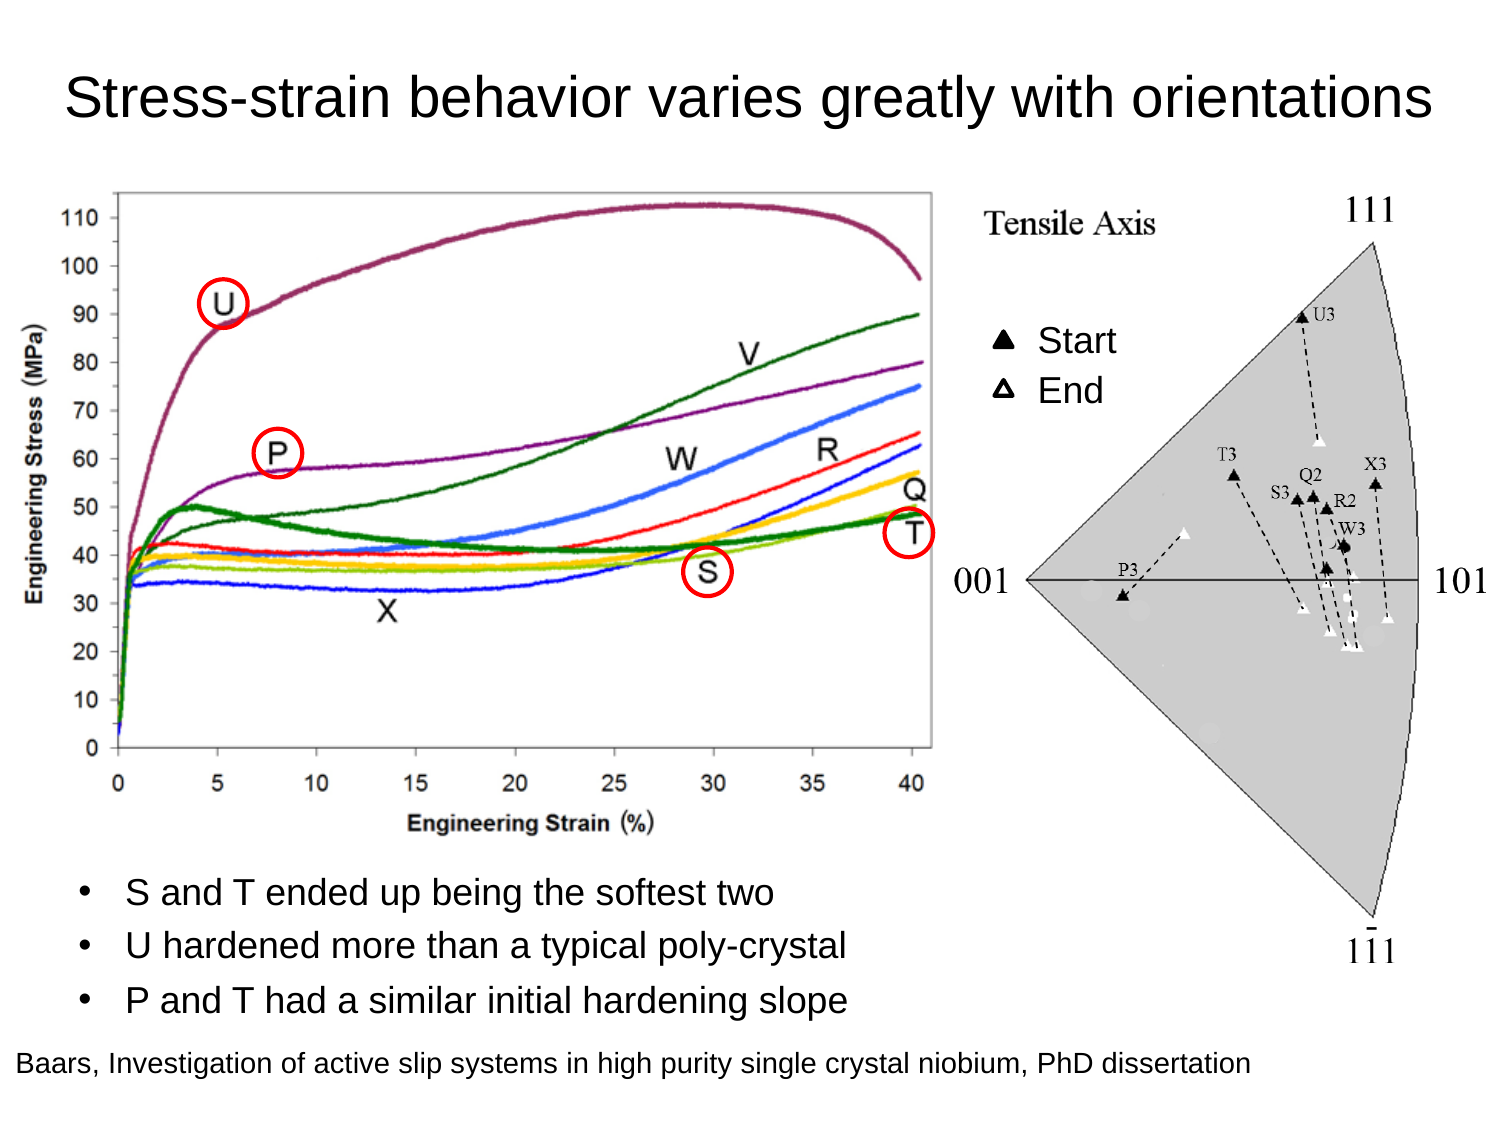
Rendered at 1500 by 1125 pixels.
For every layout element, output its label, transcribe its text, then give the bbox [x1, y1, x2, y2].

text_box S and T ended up being the softest two U hardened more than a typical poly-crystal P and T had a similar initial hardening slope [63, 868, 975, 1028]
picture [949, 192, 1487, 963]
text_box Baars, Investigation of active slip systems in high purity single crystal niobium, PhD dissertation [0, 1037, 1269, 1088]
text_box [12, 138, 1013, 859]
text_box Stress-strain behavior varies greatly with orientations [0, 0, 1500, 188]
